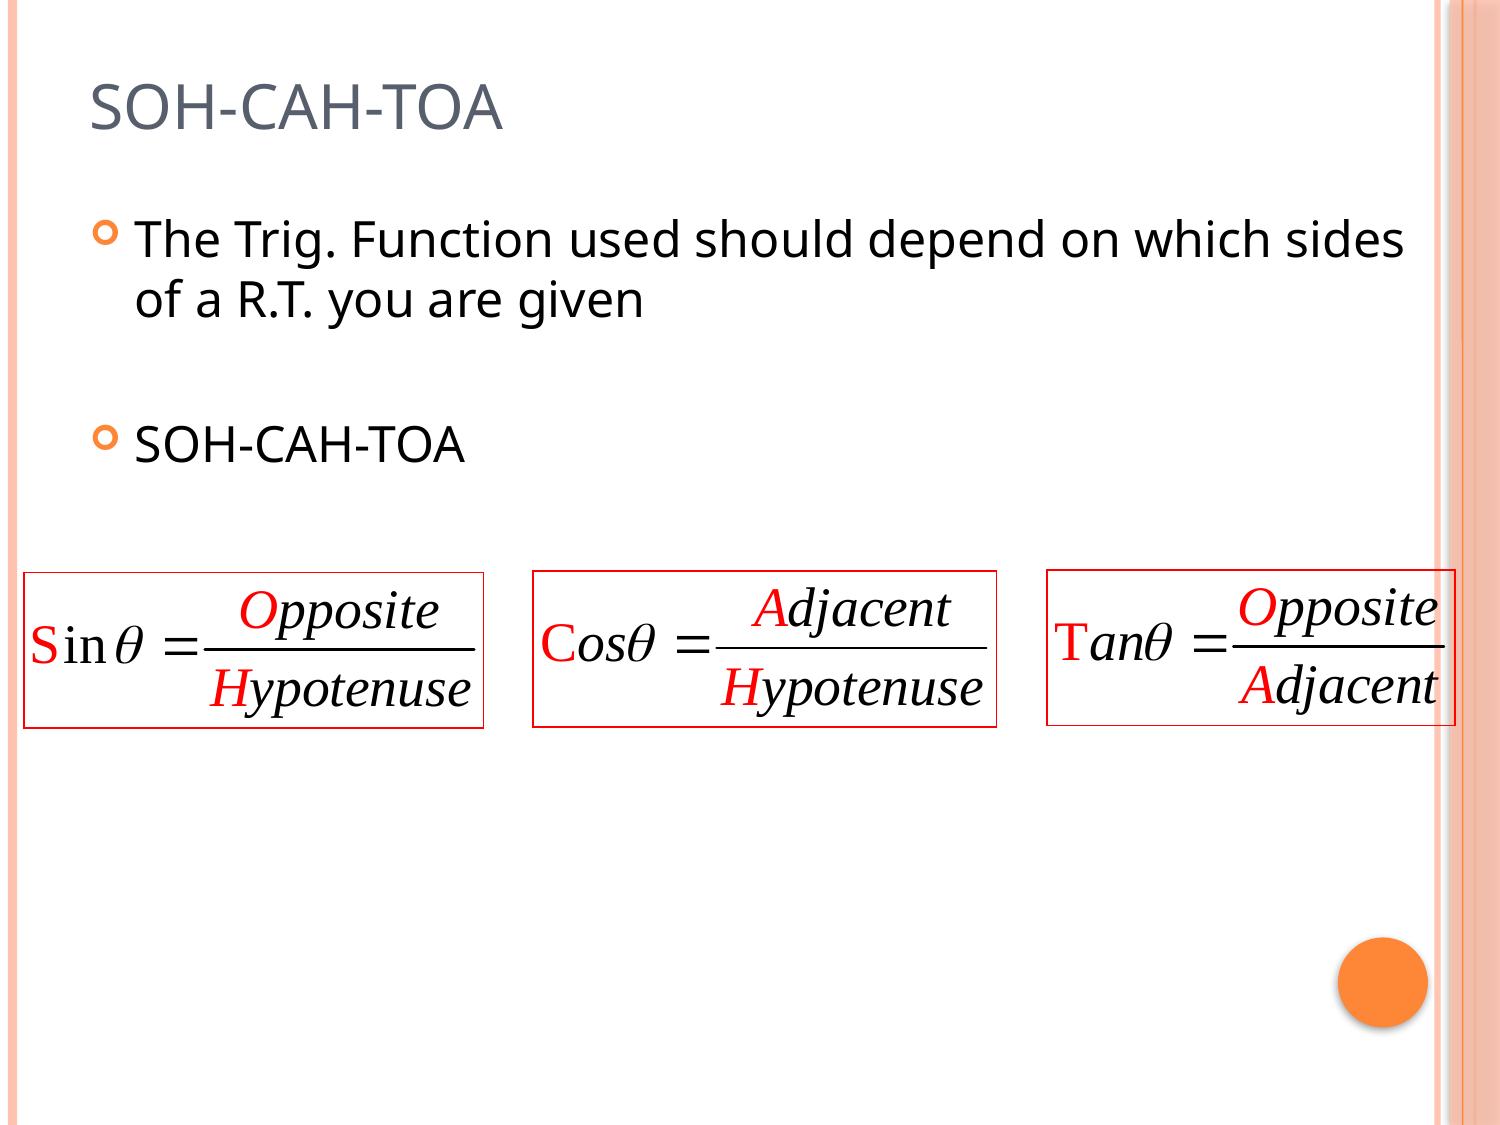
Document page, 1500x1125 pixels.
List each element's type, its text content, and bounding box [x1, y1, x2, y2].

list The Trig. Function used should depend on which sides of a R.T. you are given SOH-CAH-TOA [75, 200, 1425, 516]
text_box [24, 572, 484, 728]
title SOH-CAH-TOA [75, 45, 1300, 149]
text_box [1047, 570, 1455, 726]
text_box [533, 571, 997, 727]
